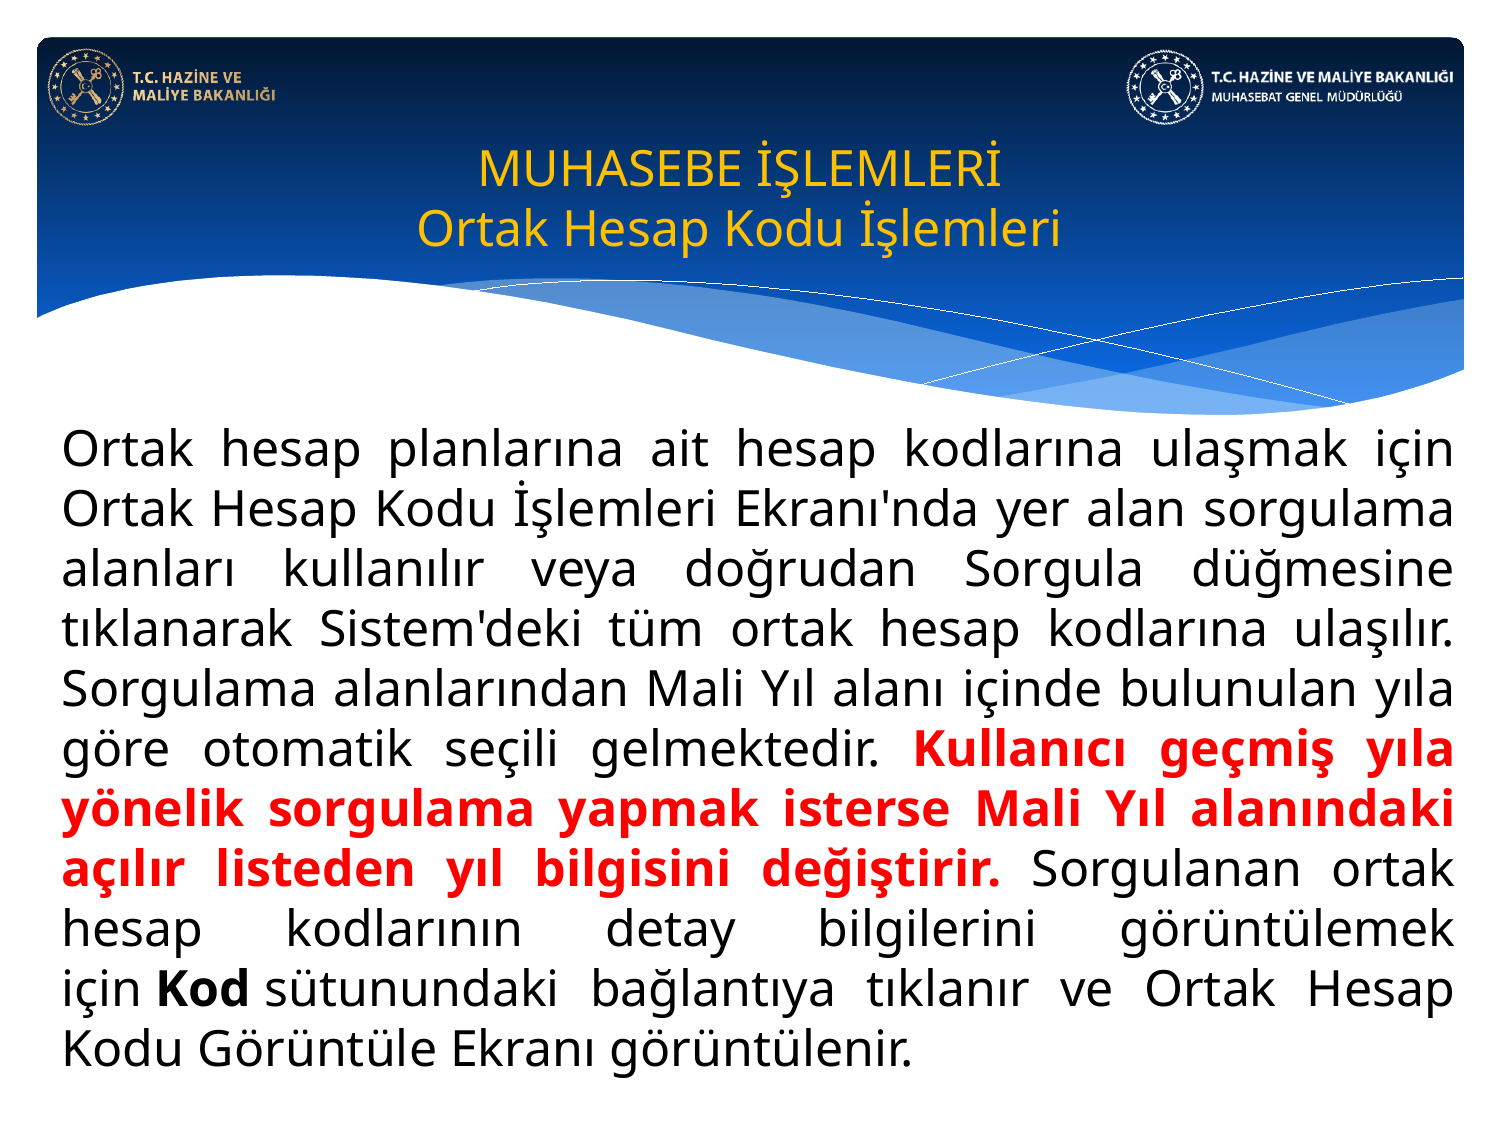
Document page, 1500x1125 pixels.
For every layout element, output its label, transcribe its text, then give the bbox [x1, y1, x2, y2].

text_box Ortak hesap planlarına ait hesap kodlarına ulaşmak için Ortak Hesap Kodu İşlemleri Ekranı'nda yer alan sorgulama alanları kullanılır veya doğrudan Sorgula düğmesine tıklanarak Sistem'deki tüm ortak hesap kodlarına ulaşılır. Sorgulama alanlarından Mali Yıl alanı içinde bulunulan yıla göre otomatik seçili gelmektedir. Kullanıcı geçmiş yıla yönelik sorgulama yapmak isterse Mali Yıl alanındaki açılır listeden yıl bilgisini değiştirir. Sorgulanan ortak hesap kodlarının detay bilgilerini görüntülemek için Kod sütunundaki bağlantıya tıklanır ve Ortak Hesap Kodu Görüntüle Ekranı görüntülenir. [46, 408, 1471, 1084]
picture [1124, 46, 1460, 128]
picture [46, 46, 275, 127]
title MUHASEBE İŞLEMLERİ Ortak Hesap Kodu İşlemleri [64, 101, 1415, 291]
